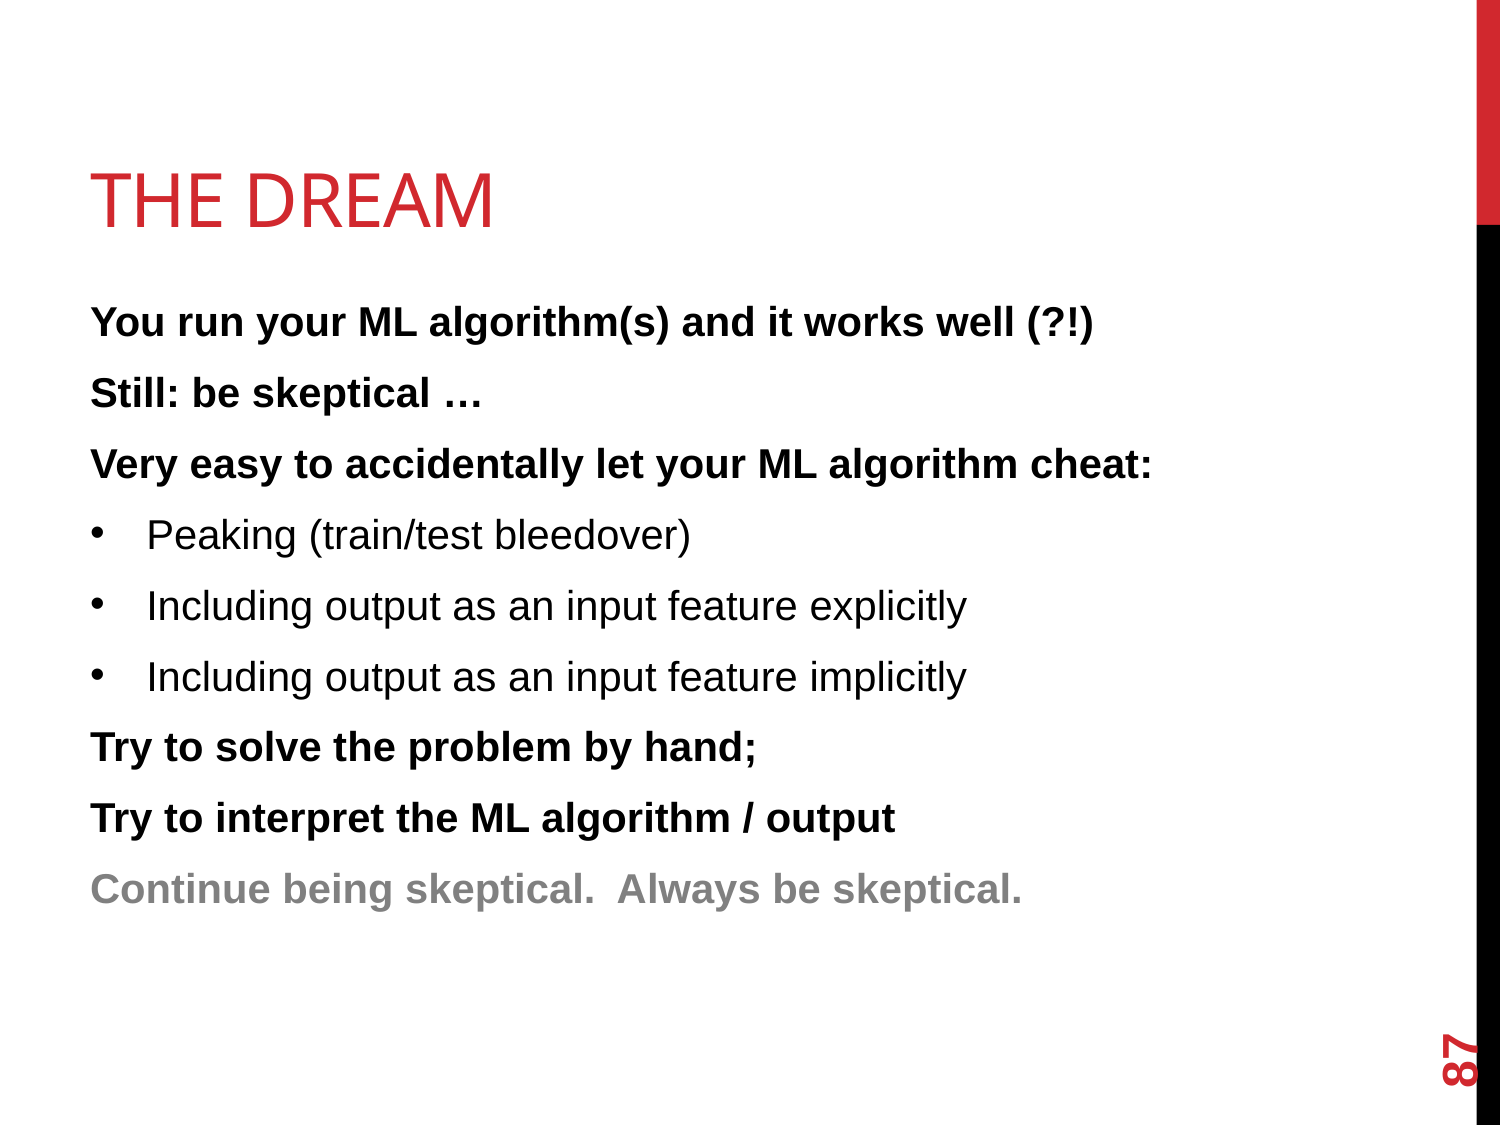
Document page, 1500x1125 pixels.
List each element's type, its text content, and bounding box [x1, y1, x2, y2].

list You run your ML algorithm(s) and it works well (?!) Still: be skeptical … Very easy to accidentally let your ML algorithm cheat: Peaking (train/test bleedover) Including output as an input feature explicitly Including output as an input feature implicitly Try to solve the problem by hand; Try to interpret the ML algorithm / output Continue being skeptical. Always be skeptical. [75, 287, 1325, 1005]
slide_number 87 [1427, 887, 1488, 1104]
title The dream [75, 25, 1025, 250]
